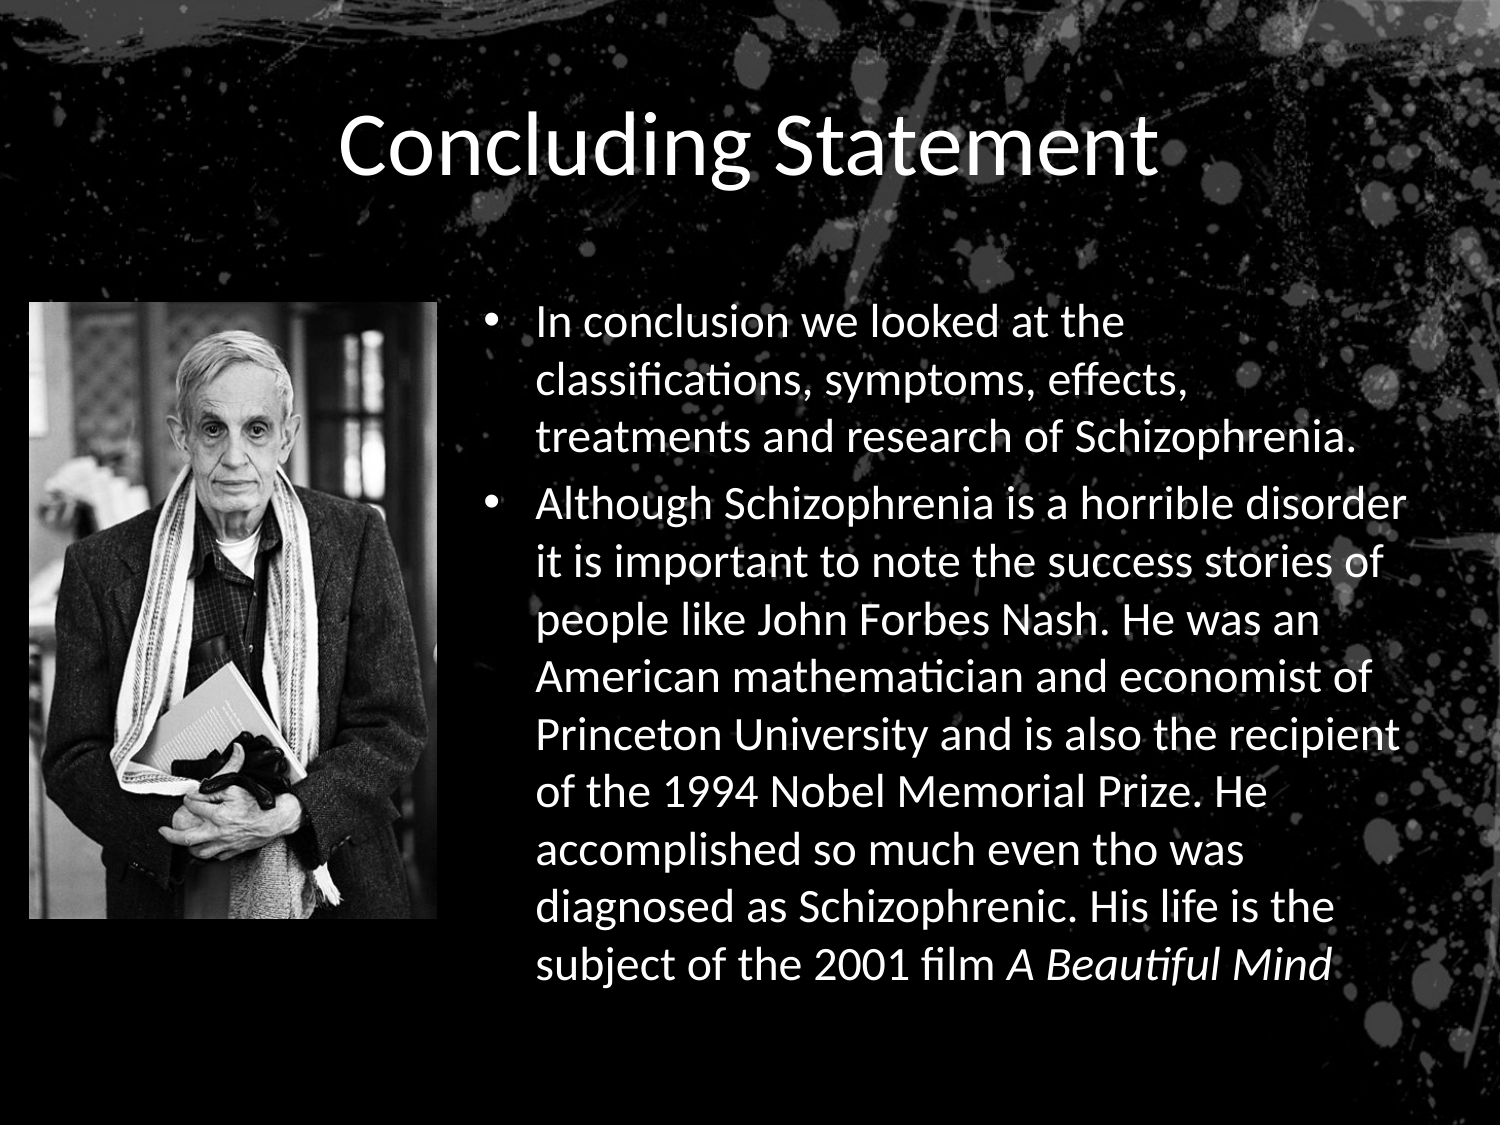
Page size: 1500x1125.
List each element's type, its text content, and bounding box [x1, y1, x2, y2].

title Concluding Statement [75, 45, 1425, 233]
picture [0, 0, 1500, 1125]
list In conclusion we looked at the classifications, symptoms, effects, treatments and research of Schizophrenia. Although Schizophrenia is a horrible disorder it is important to note the success stories of people like John Forbes Nash. He was an American mathematician and economist of Princeton University and is also the recipient of the 1994 Nobel Memorial Prize. He accomplished so much even tho was diagnosed as Schizophrenic. His life is the subject of the 2001 film A Beautiful Mind [468, 281, 1425, 1062]
